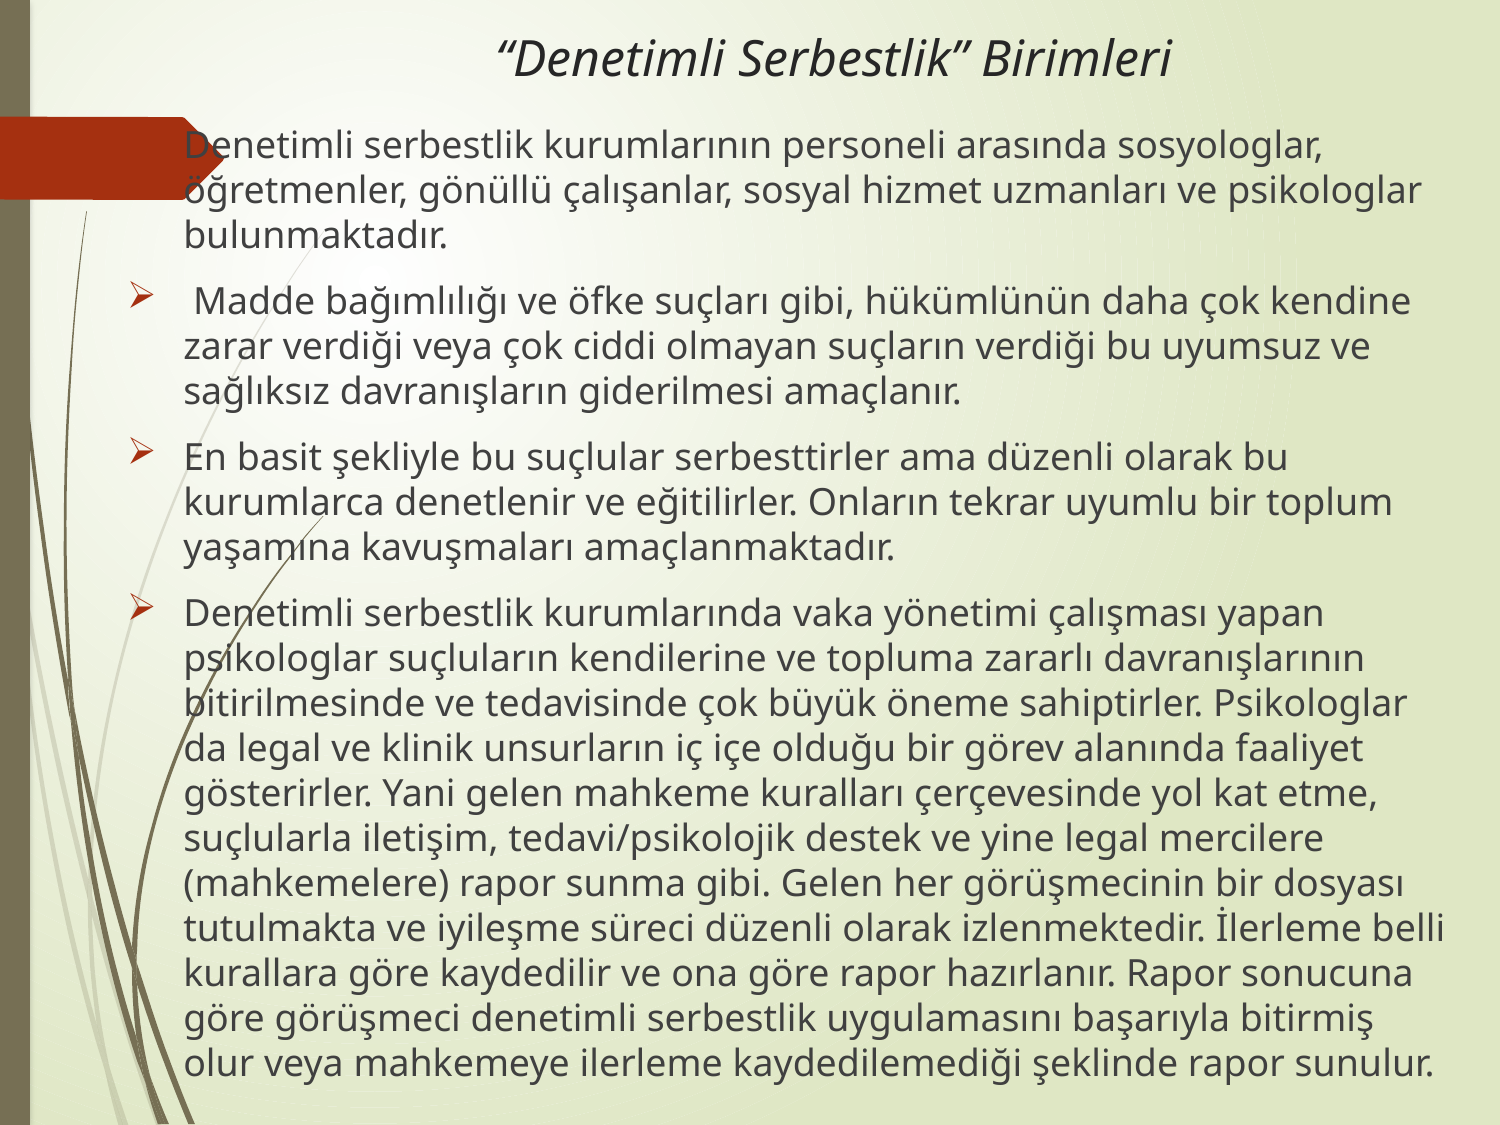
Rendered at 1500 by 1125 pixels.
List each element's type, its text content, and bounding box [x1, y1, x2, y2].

list Denetimli serbestlik kurumlarının personeli arasında sosyologlar, öğretmenler, gönüllü çalışanlar, sosyal hizmet uzmanları ve psikologlar bulunmaktadır. Madde bağımlılığı ve öfke suçları gibi, hükümlünün daha çok kendine zarar verdiği veya çok ciddi olmayan suçların verdiği bu uyumsuz ve sağlıksız davranışların giderilmesi amaçlanır. En basit şekliyle bu suçlular serbesttirler ama düzenli olarak bu kurumlarca denetlenir ve eğitilirler. Onların tekrar uyumlu bir toplum yaşamına kavuşmaları amaçlanmaktadır. Denetimli serbestlik kurumlarında vaka yönetimi çalışması yapan psikologlar suçluların kendilerine ve topluma zararlı davranışlarının bitirilmesinde ve tedavisinde çok büyük öneme sahiptirler. Psikologlar da legal ve klinik unsurların iç içe olduğu bir görev alanında faaliyet gösterirler. Yani gelen mahkeme kuralları çerçevesinde yol kat etme, suçlularla iletişim, tedavi/psikolojik destek ve yine legal mercilere (mahkemelere) rapor sunma gibi. Gelen her görüşmecinin bir dosyası tutulmakta ve iyileşme süreci düzenli olarak izlenmektedir. İlerleme belli kurallara göre kaydedilir ve ona göre rapor hazırlanır. Rapor sonucuna göre görüşmeci denetimli serbestlik uygulamasını başarıyla bitirmiş olur veya mahkemeye ilerleme kaydedilemediği şeklinde rapor sunulur. [112, 113, 1463, 1125]
title “Denetimli Serbestlik” Birimleri [253, 19, 1415, 113]
